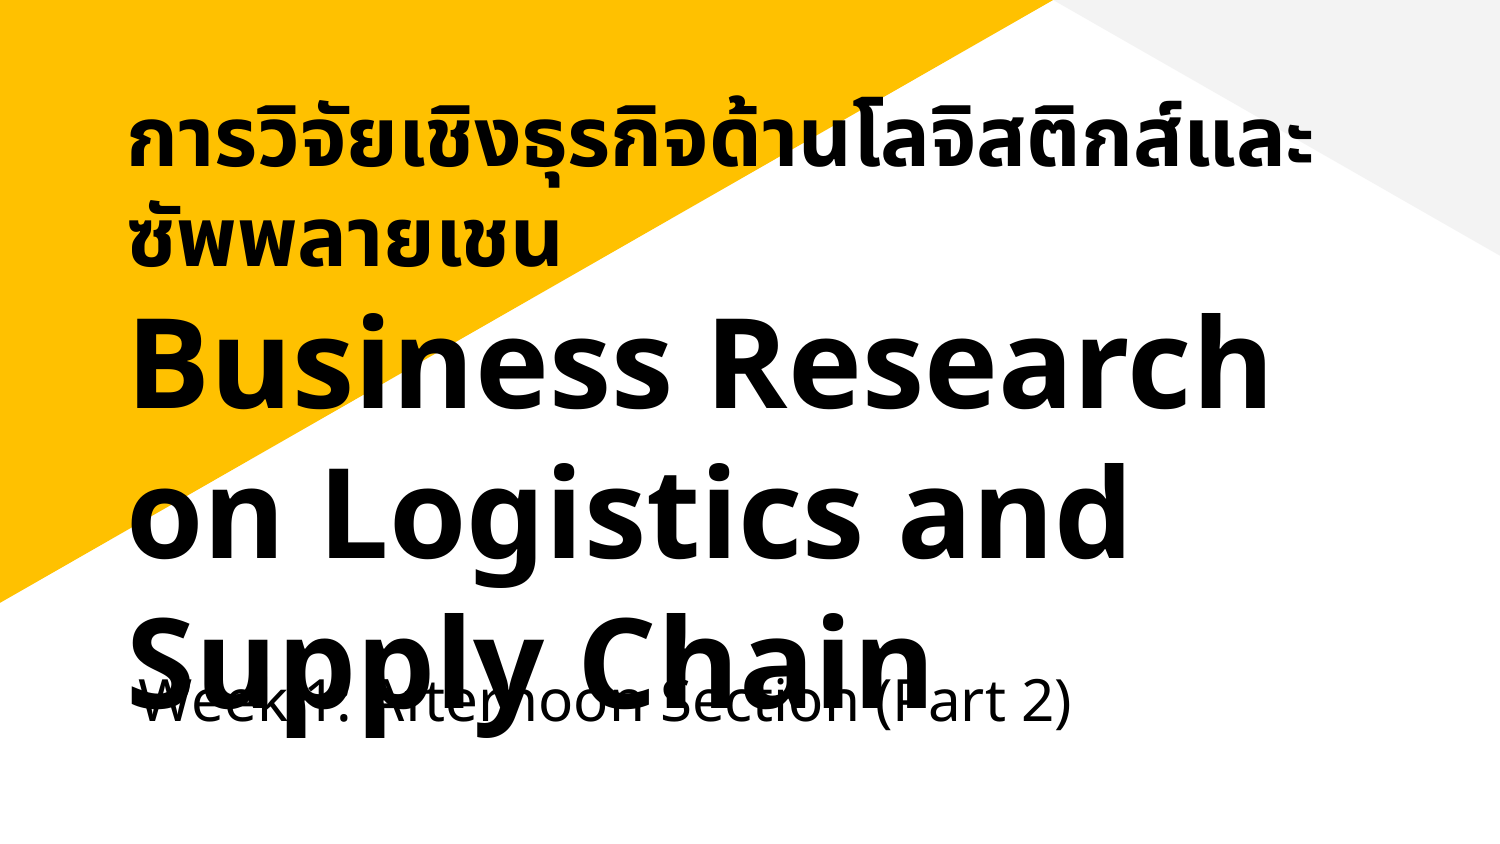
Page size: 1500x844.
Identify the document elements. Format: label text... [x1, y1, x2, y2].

subtitle Week 1: Afternoon Section (Part 2) [101, 641, 1137, 749]
title การวิจัยเชิงธุรกิจด้านโลจิสติกส์และซัพพลายเชน Business Research on Logistics and Supply Chain [111, 68, 1439, 571]
